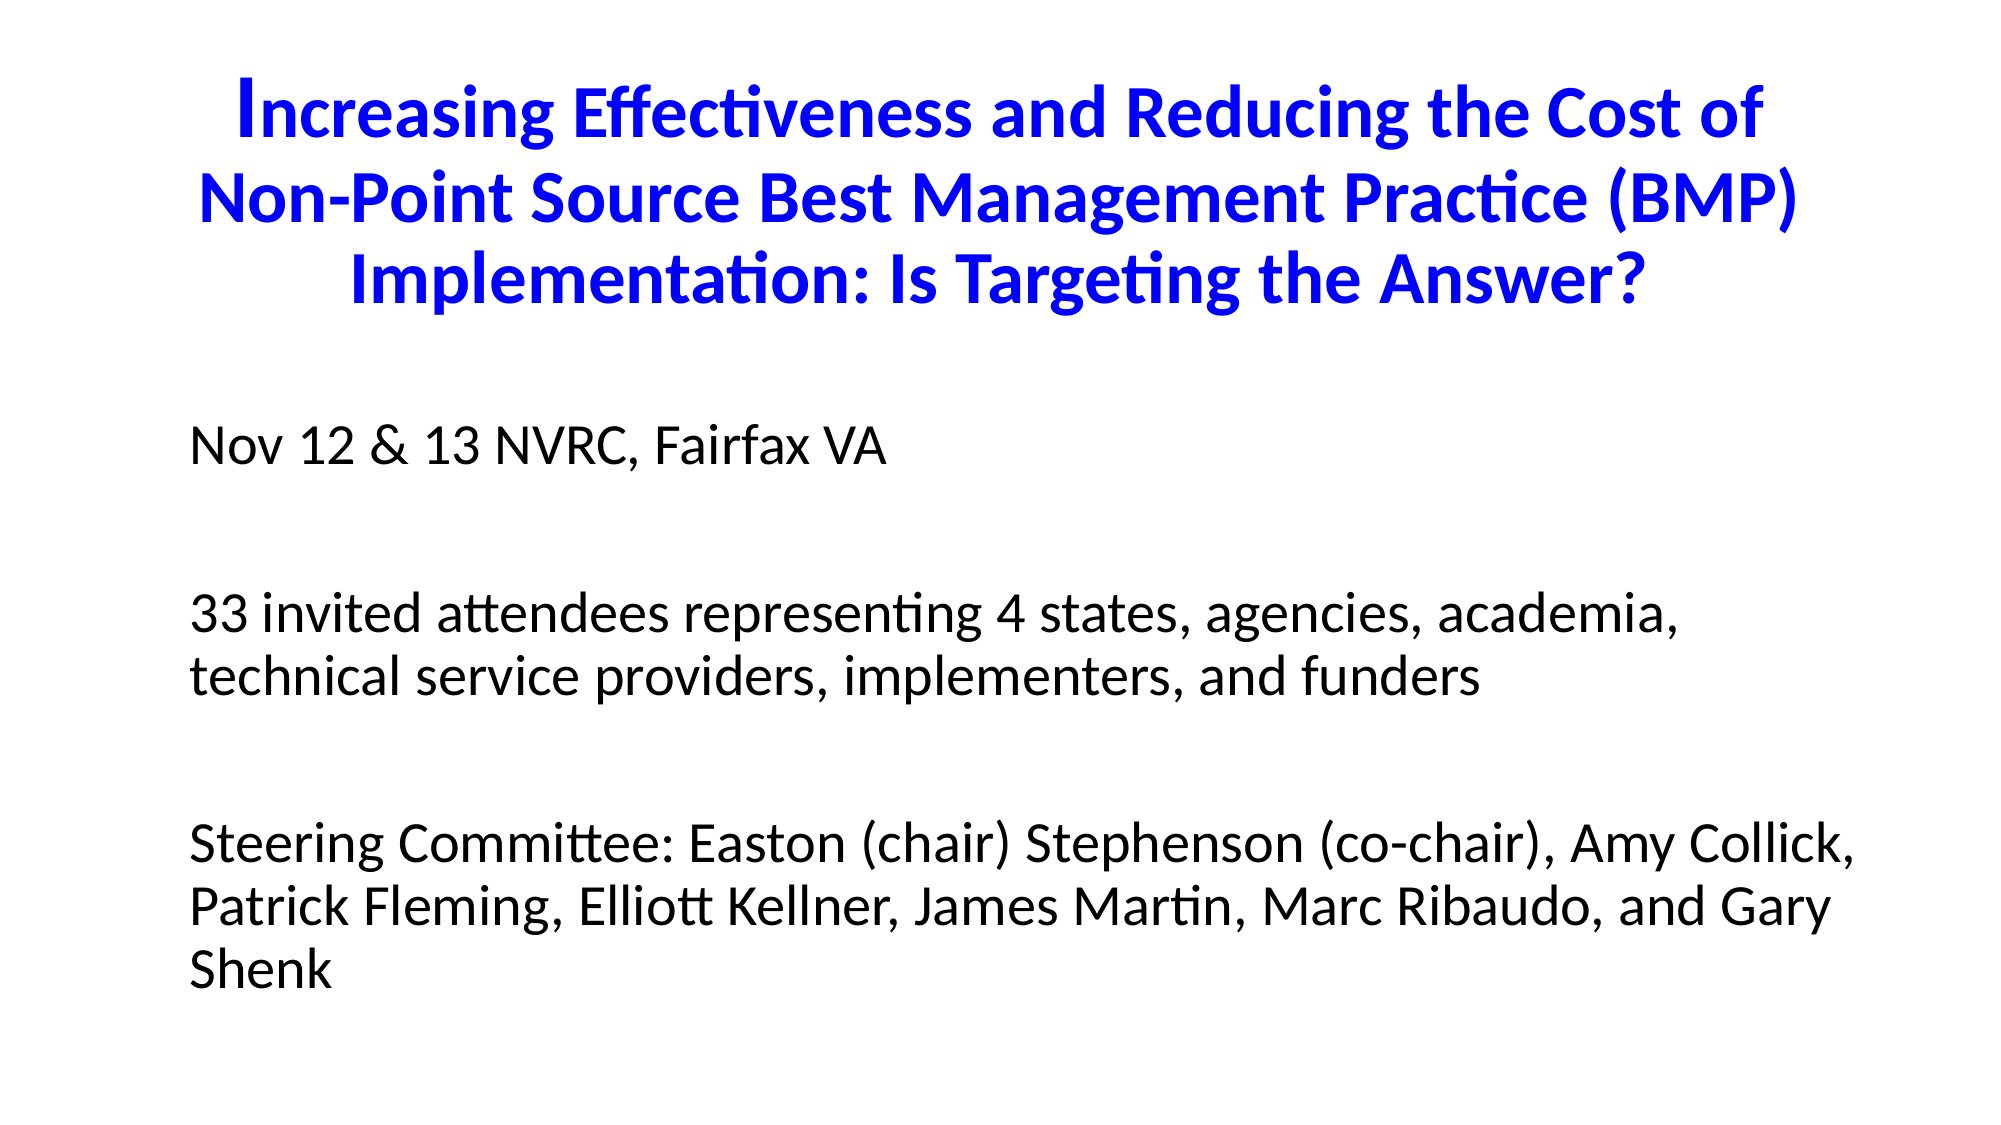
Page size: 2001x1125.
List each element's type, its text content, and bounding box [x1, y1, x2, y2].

list Nov 12 & 13 NVRC, Fairfax VA 33 invited attendees representing 4 states, agencies, academia, technical service providers, implementers, and funders Steering Committee: Easton (chair) Stephenson (co-chair), Amy Collick, Patrick Fleming, Elliott Kellner, James Martin, Marc Ribaudo, and Gary Shenk [174, 406, 1900, 1067]
title Increasing Effectiveness and Reducing the Cost of Non-Point Source Best Management Practice (BMP) Implementation: Is Targeting the Answer? [137, 21, 1863, 357]
